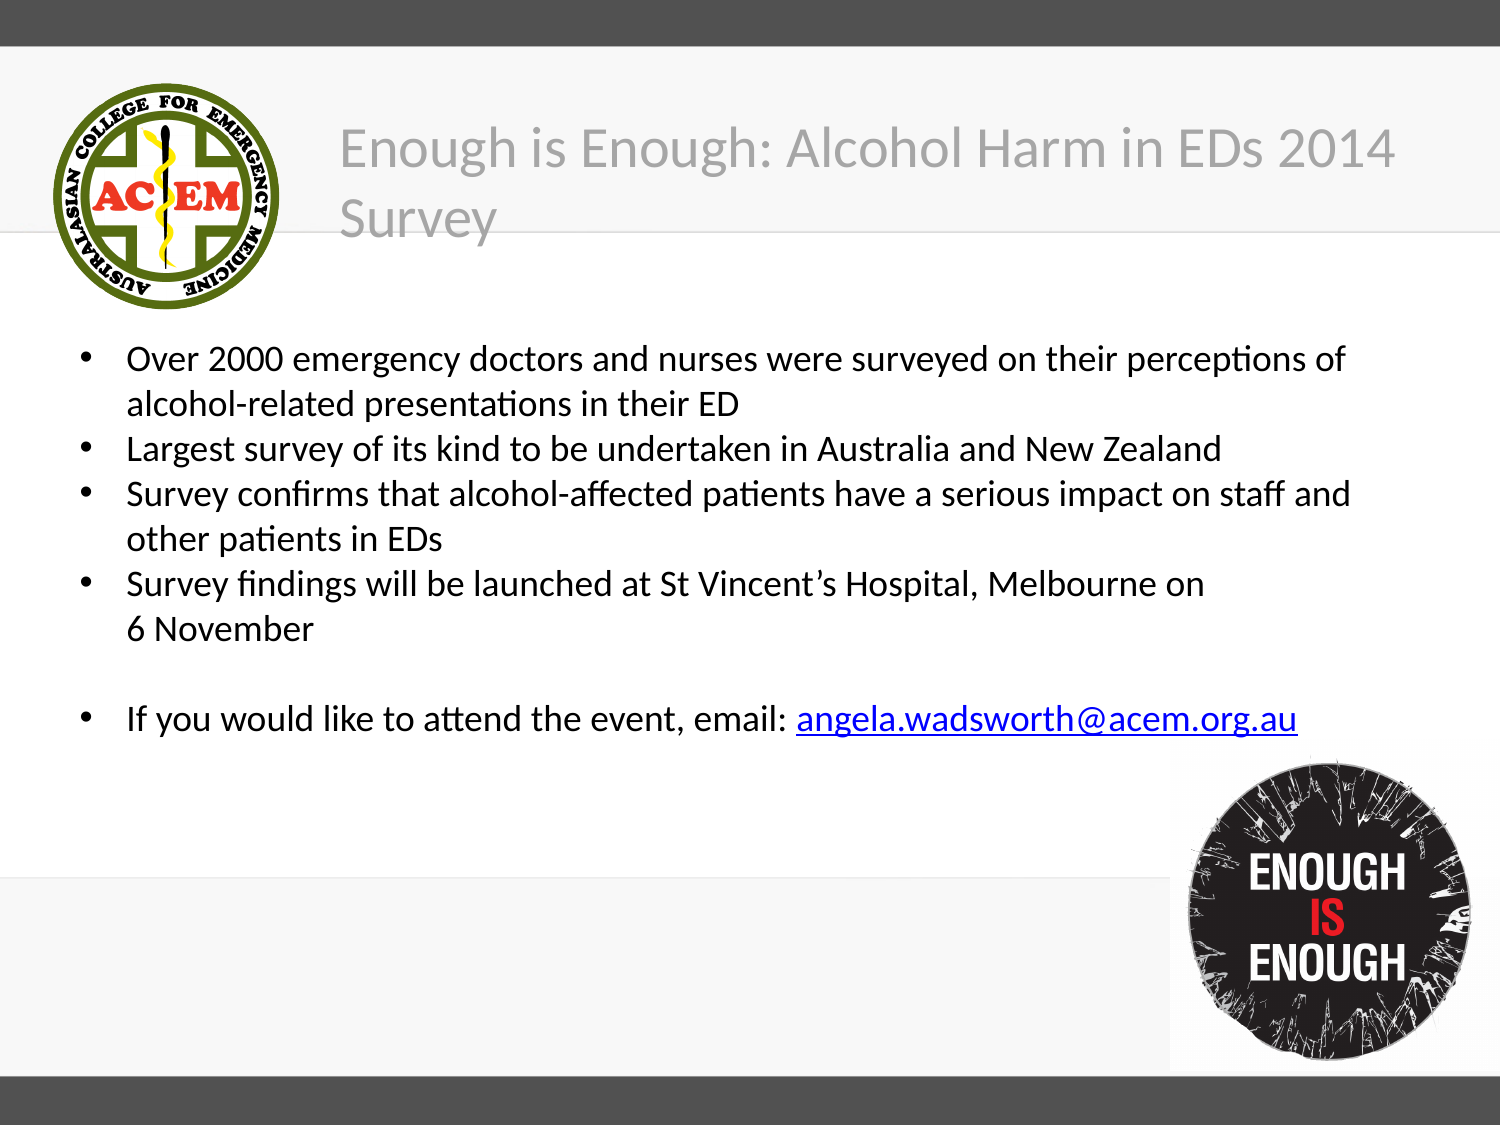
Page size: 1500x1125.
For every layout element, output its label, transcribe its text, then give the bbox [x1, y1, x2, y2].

text_box [74, 45, 1425, 233]
picture [0, 0, 1500, 319]
text_box Over 2000 emergency doctors and nurses were surveyed on their perceptions of alcohol-related presentations in their ED Largest survey of its kind to be undertaken in Australia and New Zealand Survey confirms that alcohol-affected patients have a serious impact on staff and other patients in EDs Survey findings will be launched at St Vincent’s Hospital, Melbourne on 6 November If you would like to attend the event, email: angela.wadsworth@acem.org.au [64, 326, 1390, 791]
picture [0, 739, 1500, 1125]
text_box Enough is Enough: Alcohol Harm in EDs 2014 Survey [324, 101, 1425, 256]
